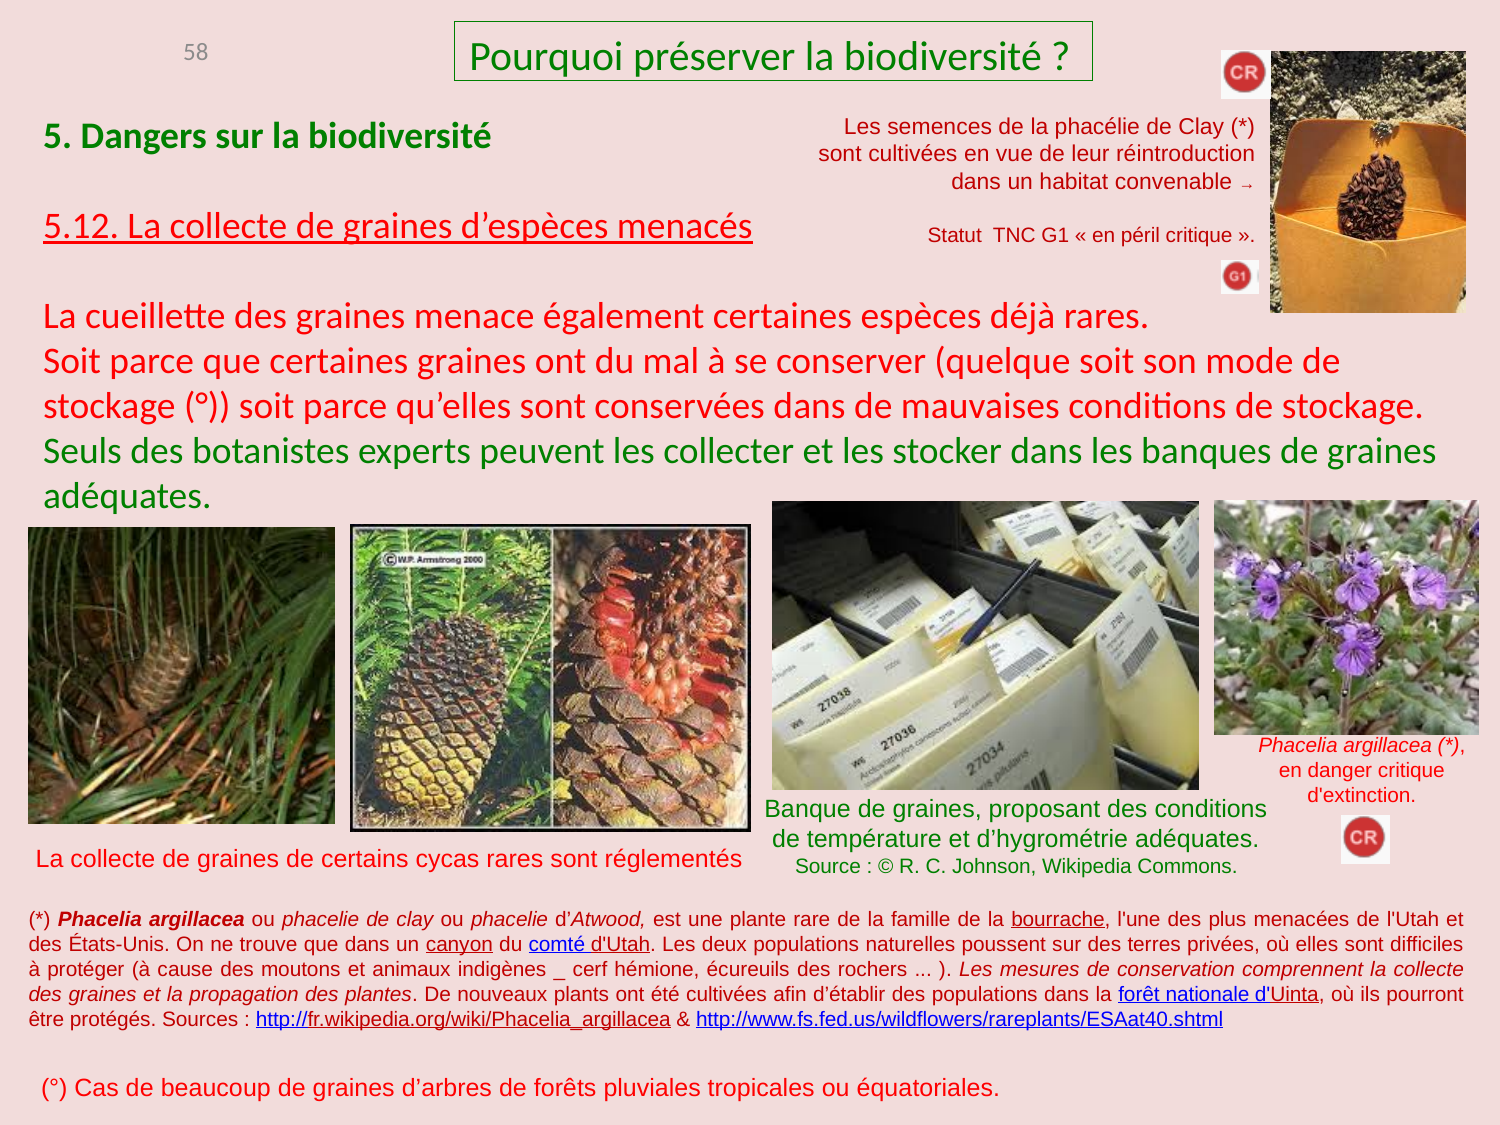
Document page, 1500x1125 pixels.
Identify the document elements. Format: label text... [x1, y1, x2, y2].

picture [1221, 50, 1467, 313]
text_box Pourquoi préserver la biodiversité ? [454, 21, 1093, 81]
picture [772, 501, 1200, 790]
picture [350, 523, 752, 833]
text_box (°) Cas de beaucoup de graines d’arbres de forêts pluviales tropicales ou équatoriales. [26, 1064, 1018, 1110]
text_box 5. Dangers sur la biodiversité 5.12. La collecte de graines d’espèces menacés La cueillette des graines menace également certaines espèces déjà rares. Soit parce que certaines graines ont du mal à se conserver (quelque soit son mode de stockage (°)) soit parce qu’elles sont conservées dans de mauvaises conditions de stockage. Seuls des botanistes experts peuvent les collecter et les stocker dans les banques de graines adéquates. [28, 103, 1483, 524]
text_box 58 [74, 20, 224, 81]
text_box (*) Phacelia argillacea ou phacelie de clay ou phacelie d’Atwood, est une plante rare de la famille de la bourrache, l'une des plus menacées de l'Utah et des États-Unis. On ne trouve que dans un canyon du comté d'Utah. Les deux populations naturelles poussent sur des terres privées, où elles sont difficiles à protéger (à cause des moutons et animaux indigènes _ cerf hémione, écureuils des rochers ... ). Les mesures de conservation comprennent la collecte des graines et la propagation des plantes. De nouveaux plants ont été cultivées afin d’établir des populations dans la forêt nationale d'Uinta, où ils pourront être protégés. Sources : http://fr.wikipedia.org/wiki/Phacelia_argillacea & http://www.fs.fed.us/wildflowers/rareplants/ESAat40.shtml [13, 897, 1479, 1038]
picture [28, 527, 335, 824]
picture [1221, 260, 1260, 294]
text_box La collecte de graines de certains cycas rares sont réglementés [20, 835, 746, 881]
picture [1214, 499, 1479, 735]
text_box Phacelia argillacea (*), en danger critique d'extinction. [1229, 724, 1494, 815]
picture [1341, 815, 1391, 864]
text_box Banque de graines, proposant des conditions de température et d’hygrométrie adéquates. Source : © R. C. Johnson, Wikipedia Commons. [746, 785, 1287, 885]
text_box Les semences de la phacélie de Clay (*) sont cultivées en vue de leur réintroduction dans un habitat convenable → Statut TNC G1 « en péril critique ». [785, 103, 1264, 254]
